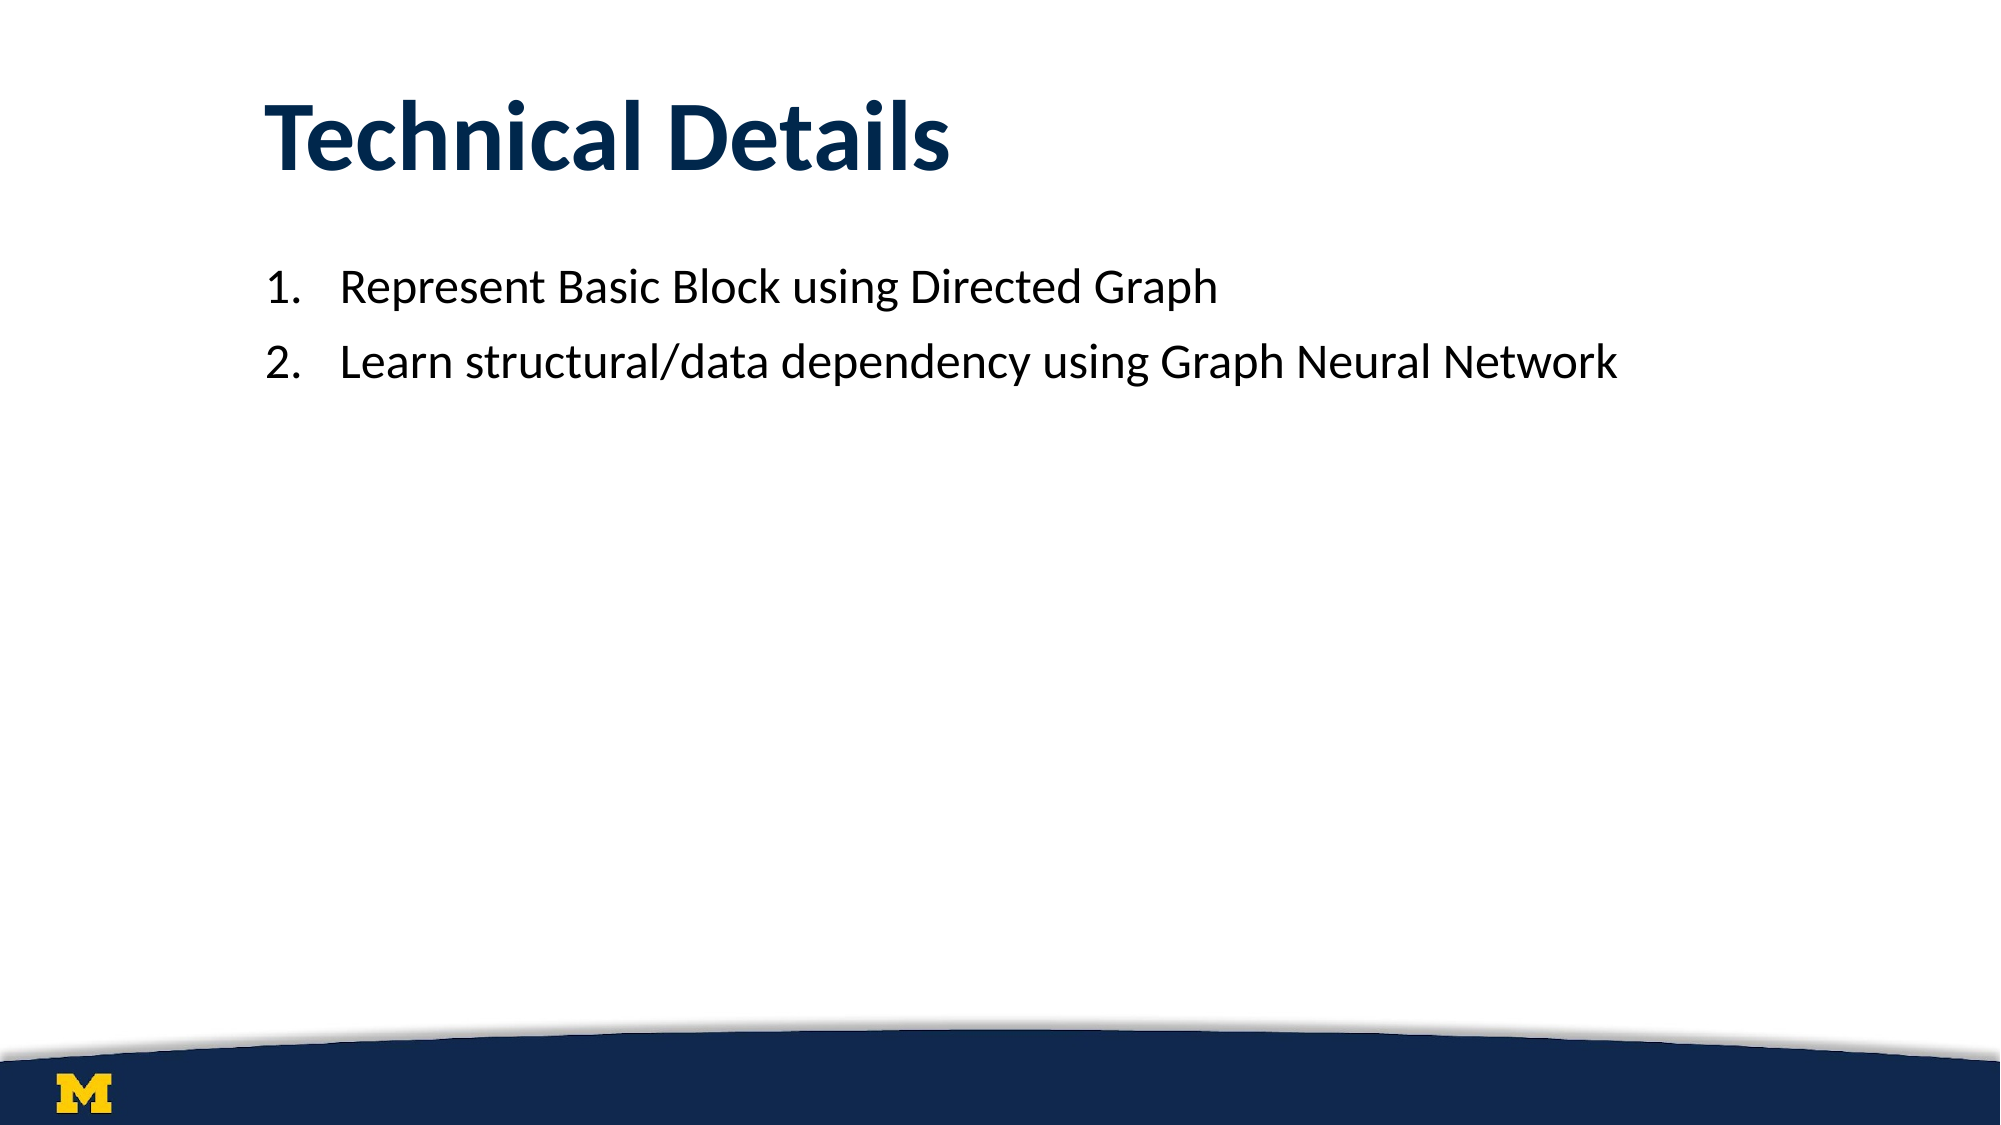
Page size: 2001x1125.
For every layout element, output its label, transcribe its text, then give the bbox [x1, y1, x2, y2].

subtitle Represent Basic Block using Directed Graph Learn structural/data dependency using Graph Neural Network [249, 252, 1750, 1007]
picture [0, 0, 2000, 1125]
title Technical Details [249, 58, 1750, 200]
